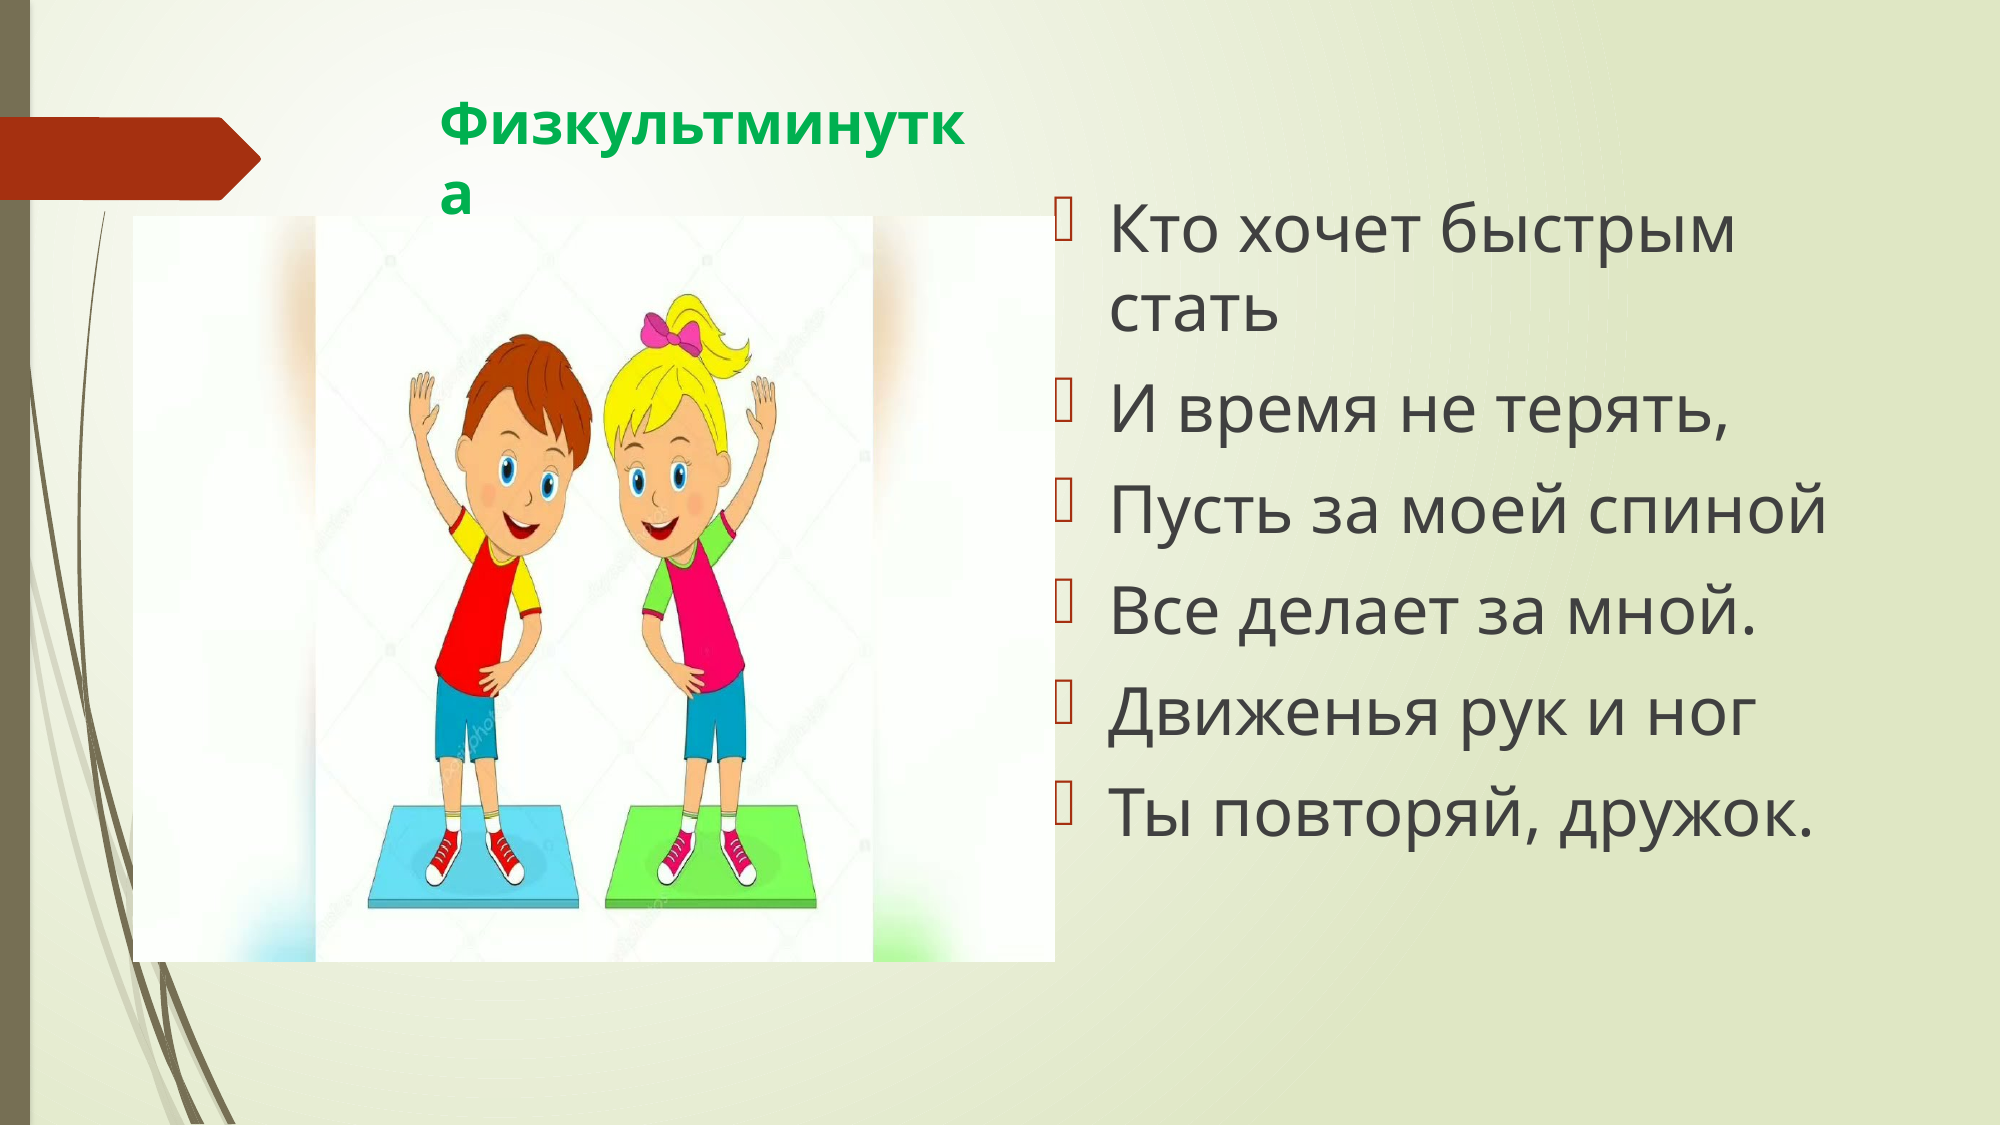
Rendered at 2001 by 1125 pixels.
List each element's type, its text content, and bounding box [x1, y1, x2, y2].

title Физкультминутка [424, 73, 1000, 215]
picture [133, 216, 1055, 962]
list Кто хочет быстрым стать И время не терять, Пусть за моей спиной Все делает за мной. Движенья рук и ног Ты повторяй, дружок. [1037, 73, 1888, 962]
